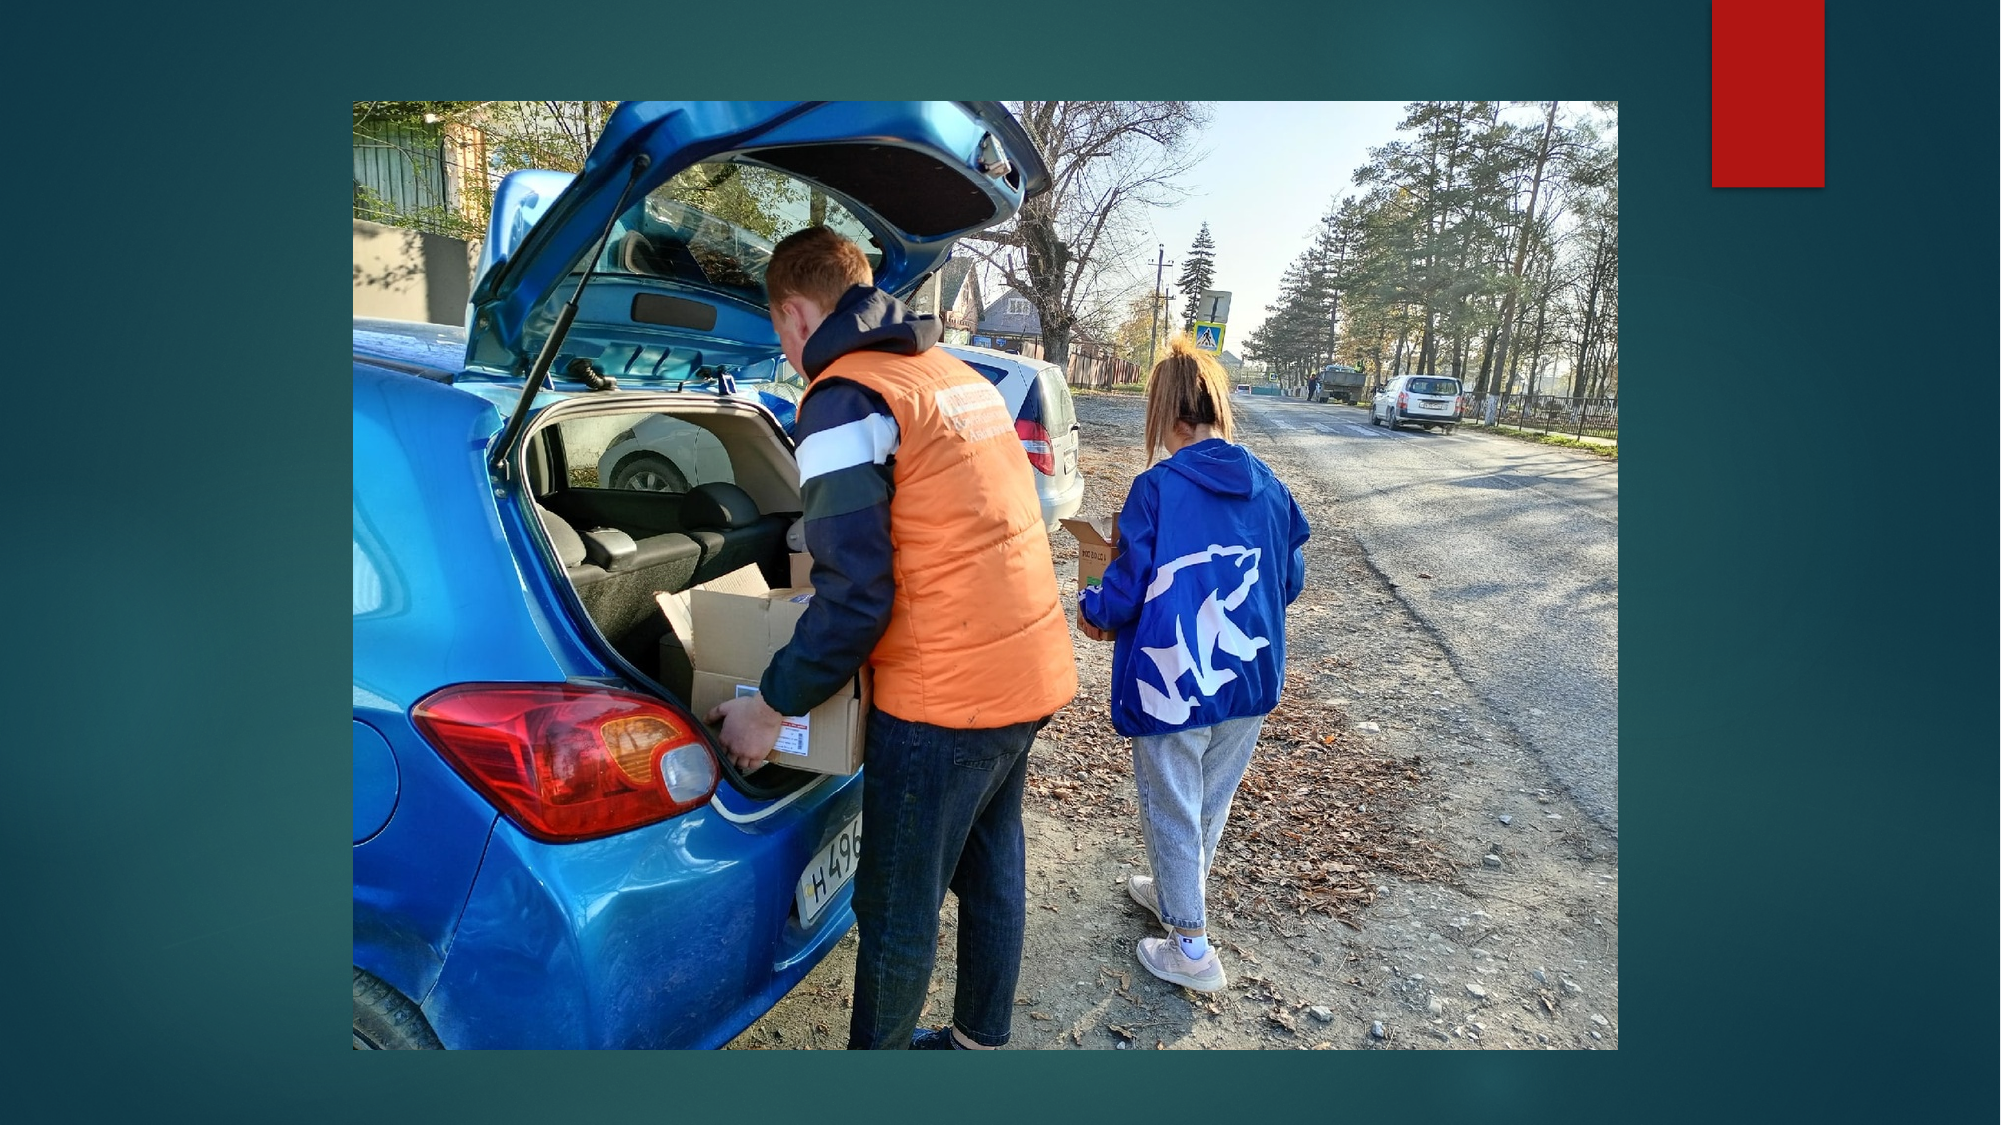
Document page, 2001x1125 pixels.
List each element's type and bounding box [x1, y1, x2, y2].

picture [0, 0, 1618, 1125]
